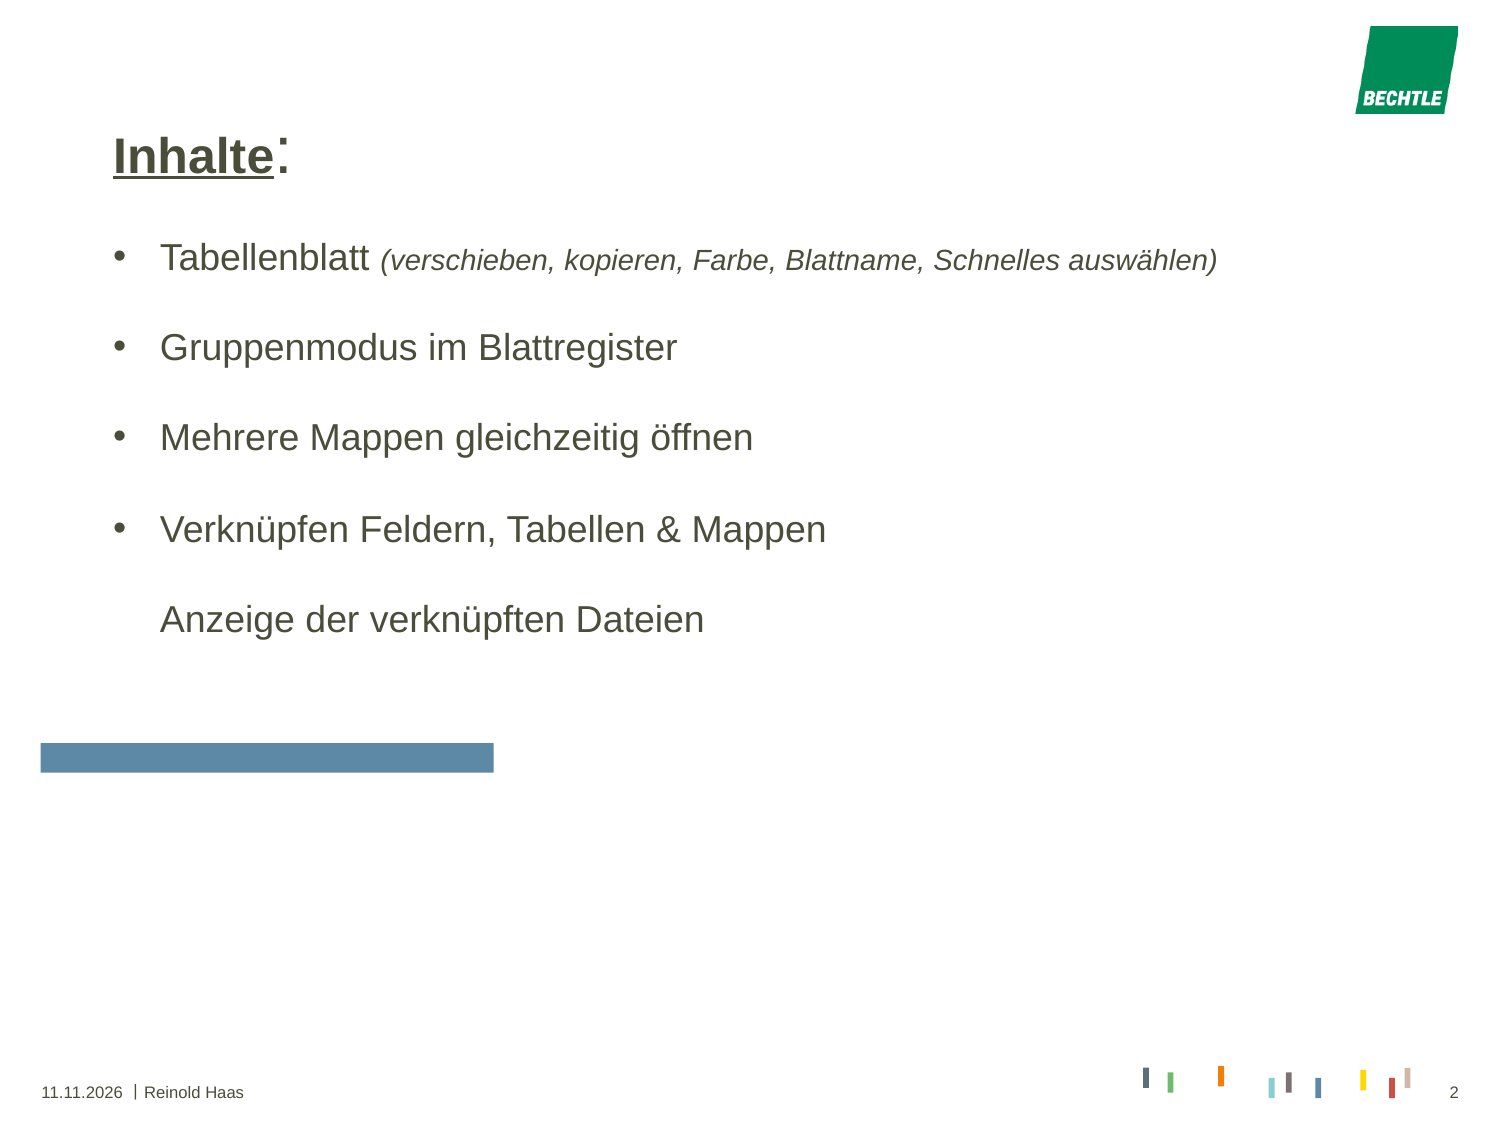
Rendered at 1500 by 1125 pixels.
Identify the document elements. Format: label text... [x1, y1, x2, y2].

footer Reinold Haas [135, 1084, 973, 1099]
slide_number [41, 1084, 131, 1099]
slide_number 2 [1408, 1084, 1459, 1099]
list Inhalte: Tabellenblatt (verschieben, kopieren, Farbe, Blattname, Schnelles auswählen) Gruppenmodus im Blattregister Mehrere Mappen gleichzeitig öffnen Verknüpfen Feldern, Tabellen & Mappen Anzeige der verknüpften Dateien [113, 26, 1459, 1005]
